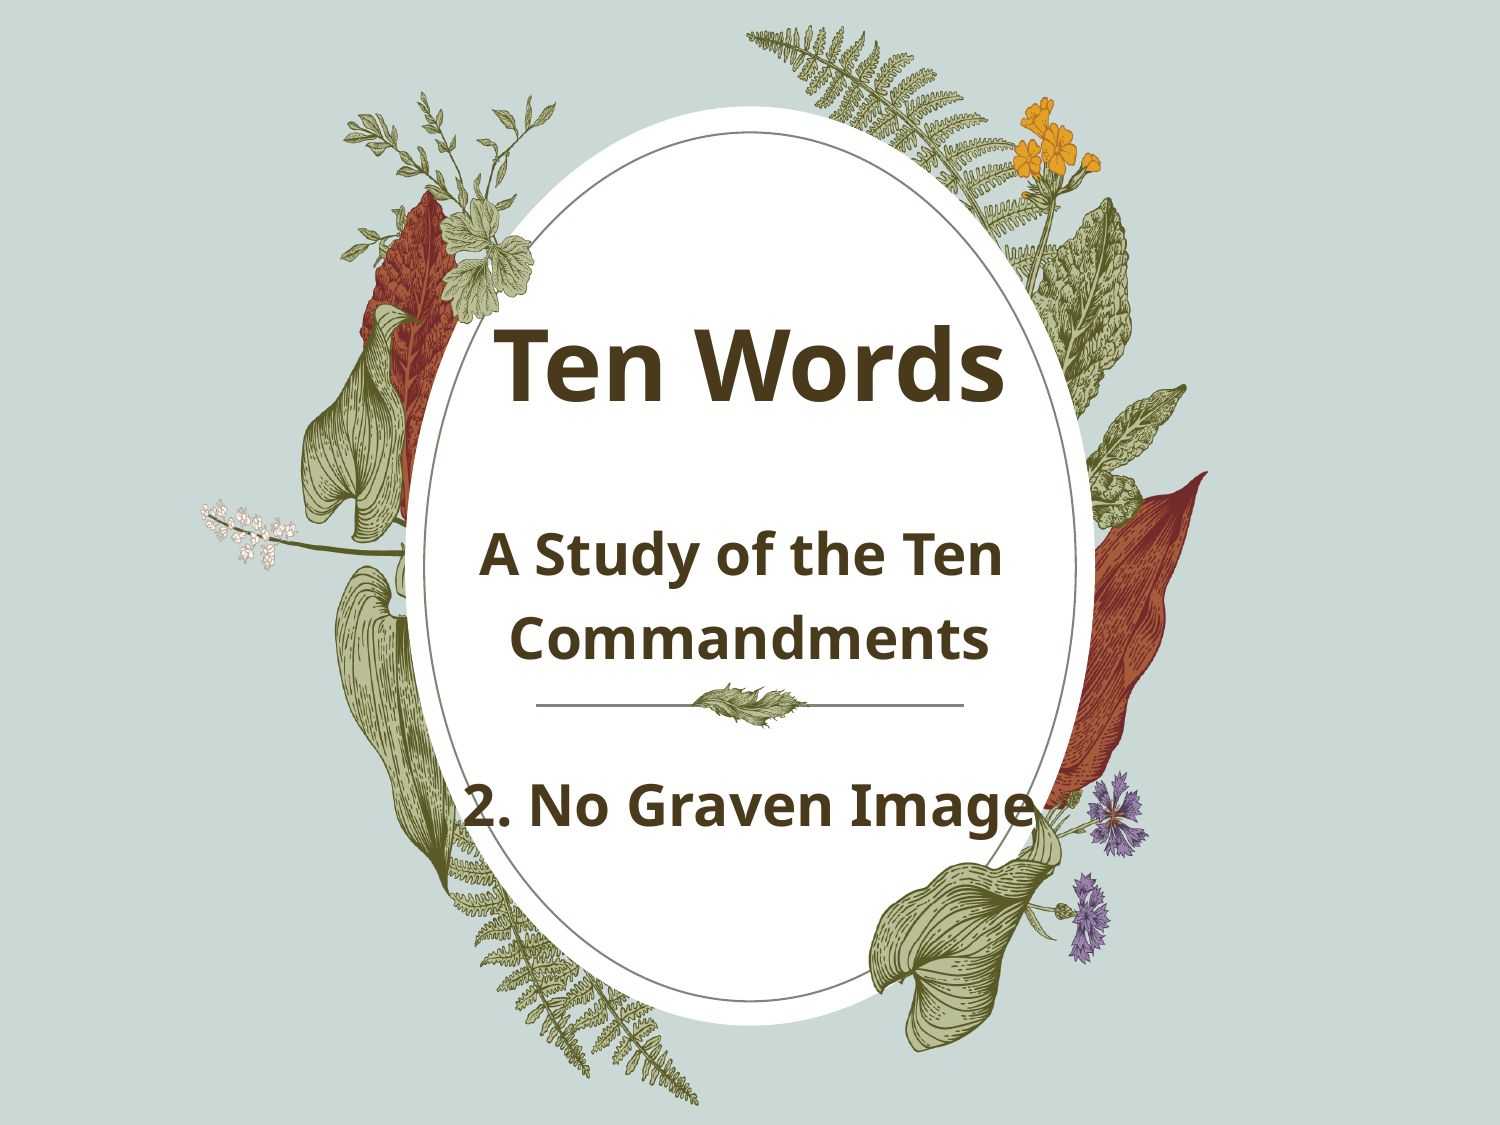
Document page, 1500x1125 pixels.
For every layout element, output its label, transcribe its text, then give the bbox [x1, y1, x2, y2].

picture [186, 0, 1220, 1125]
subtitle A Study of the Ten Commandments 2. No Graven Image [400, 517, 1100, 869]
title Ten Words [201, 256, 1299, 431]
